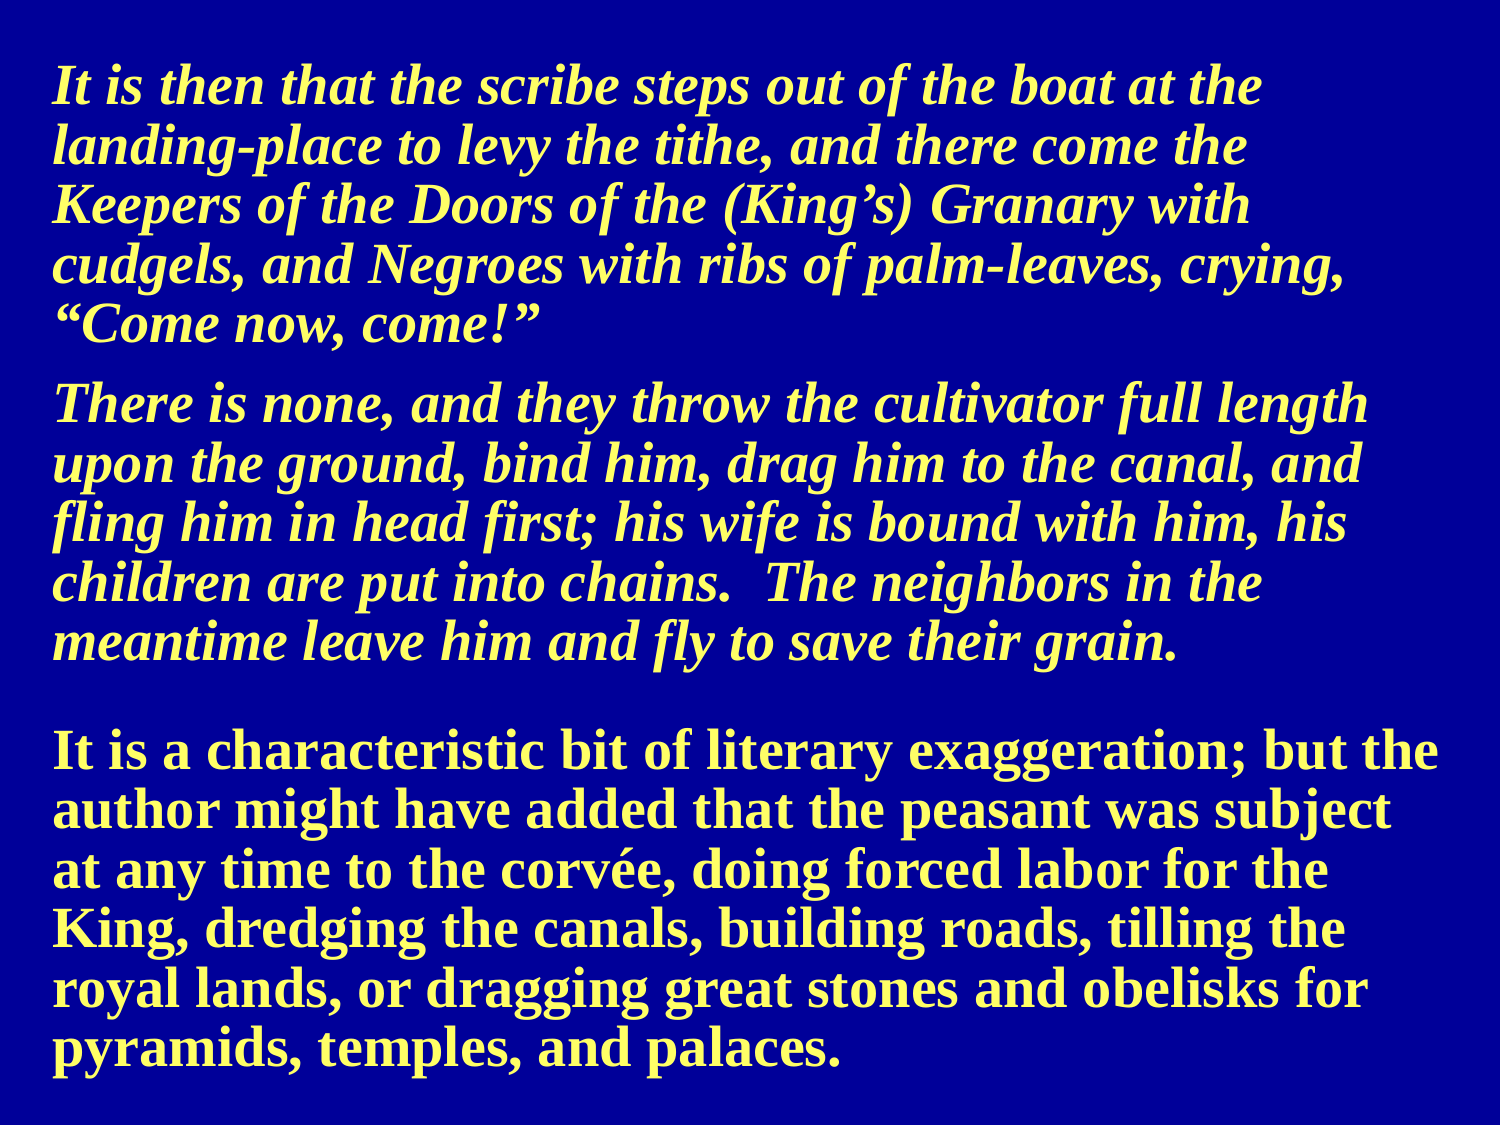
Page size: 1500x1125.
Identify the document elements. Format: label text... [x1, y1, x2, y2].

text_box It is a characteristic bit of literary exaggeration; but the author might have added that the peasant was subject at any time to the corvée, doing forced labor for the King, dredging the canals, building roads, tilling the royal lands, or dragging great stones and obelisks for pyramids, temples, and palaces. [37, 714, 1463, 1087]
text_box It is then that the scribe steps out of the boat at the landing-place to levy the tithe, and there come the Keepers of the Doors of the (King’s) Granary with cudgels, and Negroes with ribs of palm-leaves, crying, “Come now, come!” There is none, and they throw the cultivator full length upon the ground, bind him, drag him to the canal, and fling him in head first; his wife is bound with him, his children are put into chains. The neighbors in the meantime leave him and fly to save their grain. [37, 49, 1463, 680]
